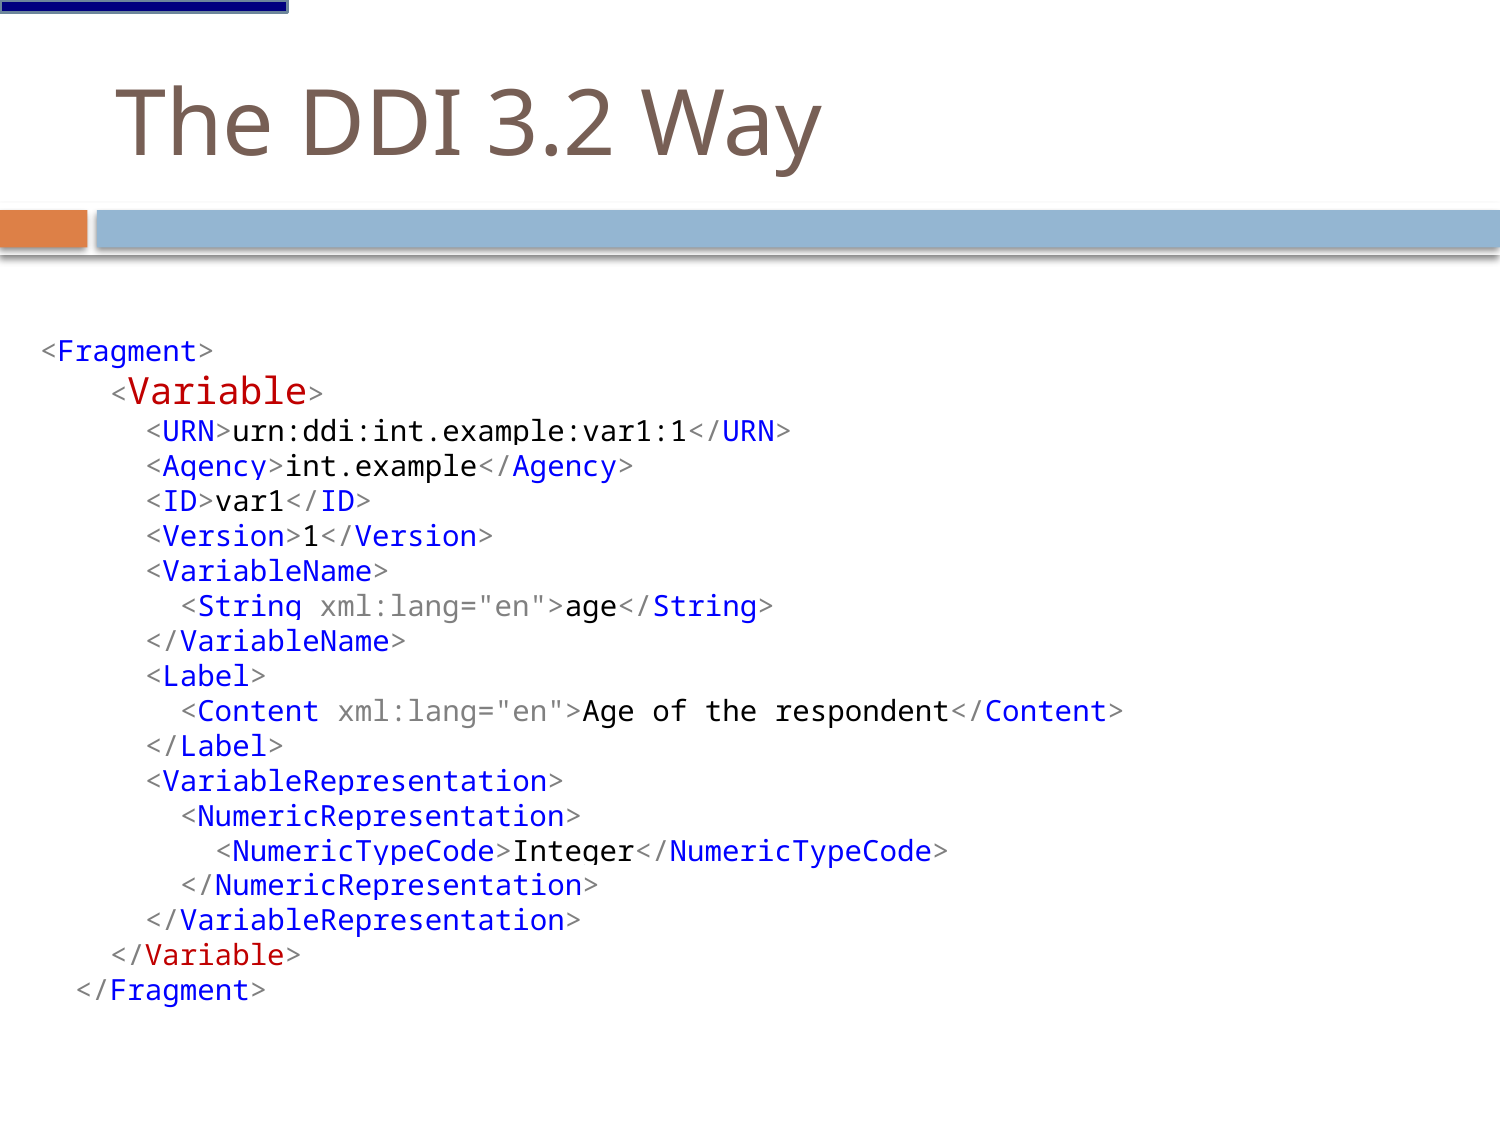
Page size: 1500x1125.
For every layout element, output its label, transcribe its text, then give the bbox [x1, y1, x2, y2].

text_box <Fragment> <Variable> <URN>urn:ddi:int.example:var1:1</URN> <Agency>int.example</Agency> <ID>var1</ID> <Version>1</Version> <VariableName> <String xml:lang="en">age</String> </VariableName> <Label> <Content xml:lang="en">Age of the respondent</Content> </Label> <VariableRepresentation> <NumericRepresentation> <NumericTypeCode>Integer</NumericTypeCode> </NumericRepresentation> </VariableRepresentation> </Variable> </Fragment> [24, 324, 1488, 1014]
text_box [0, 0, 289, 14]
title The DDI 3.2 Way [100, 37, 1438, 200]
